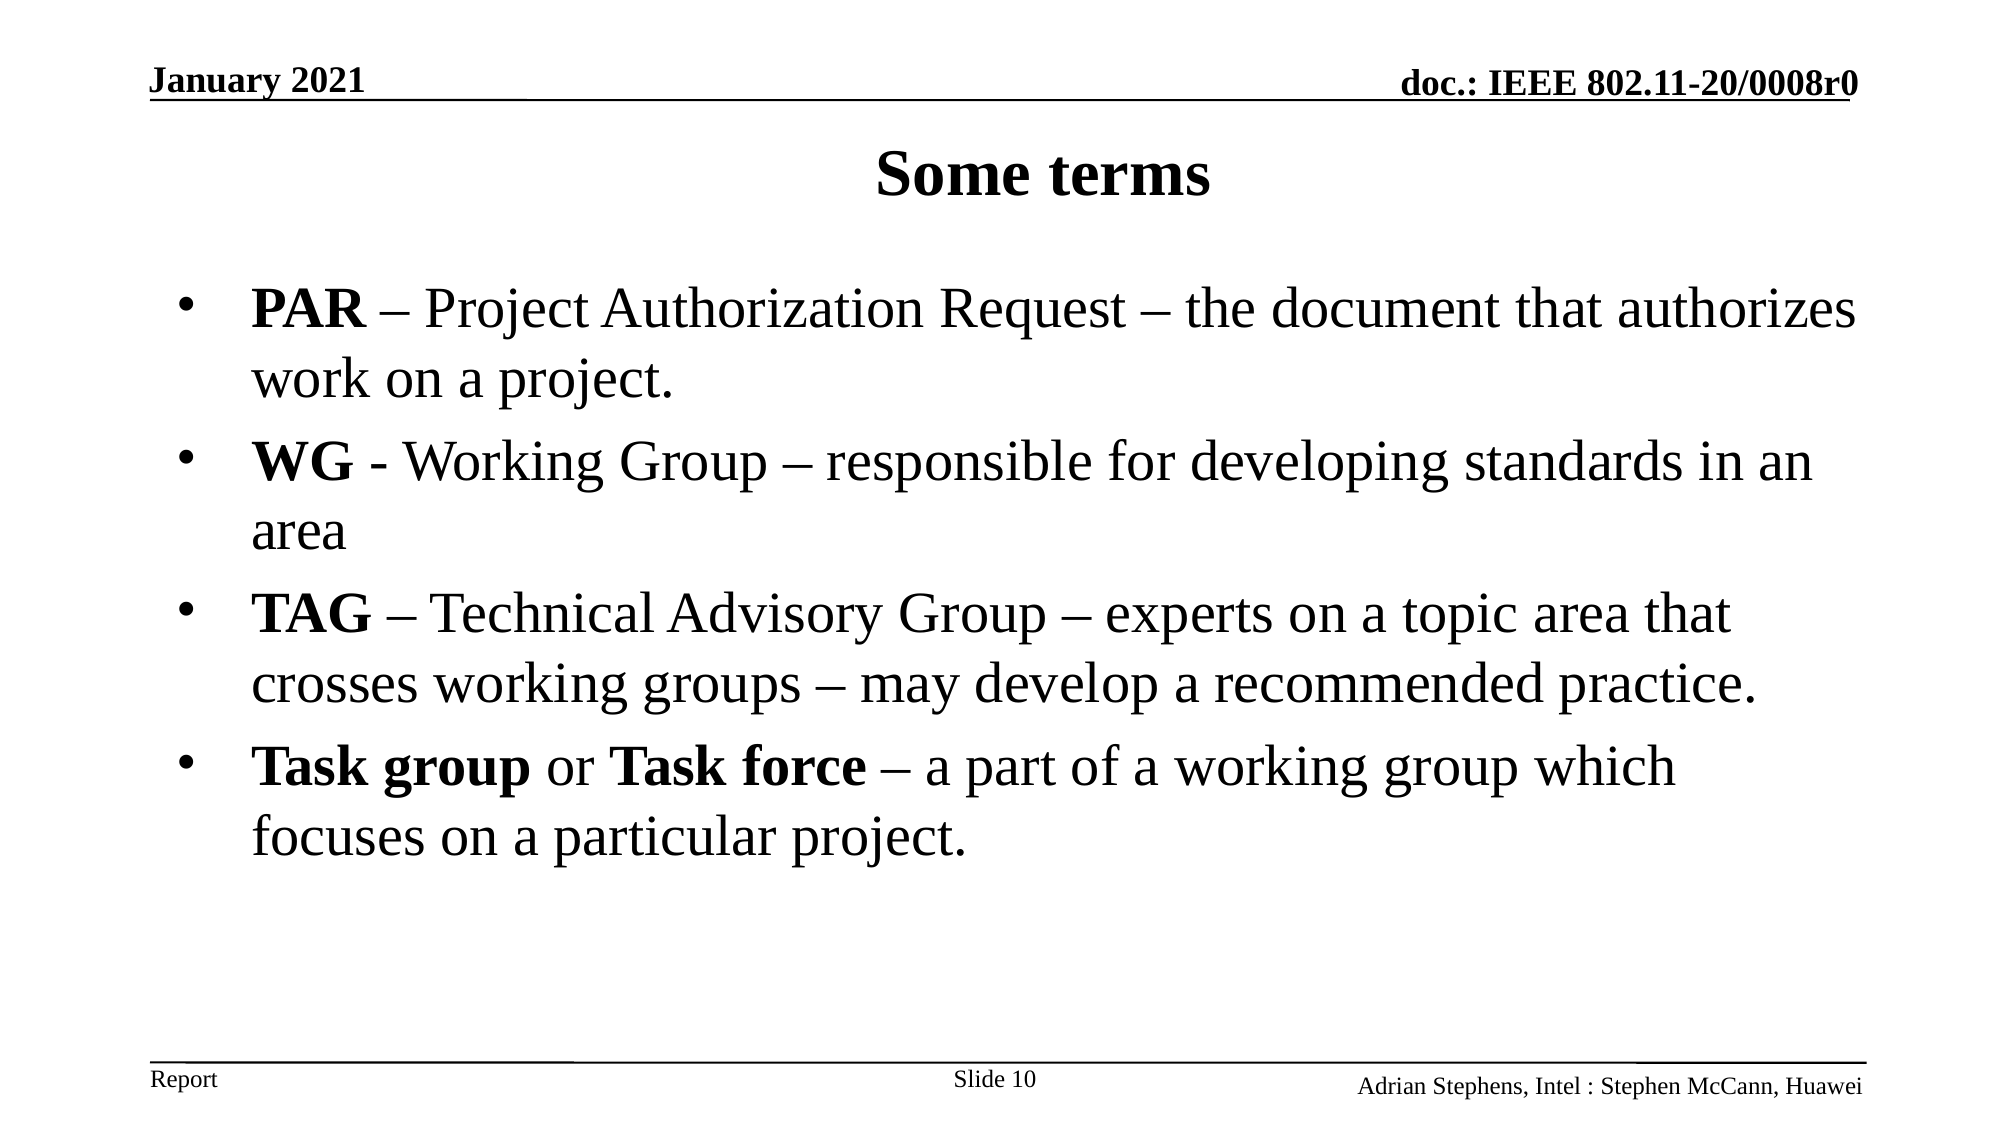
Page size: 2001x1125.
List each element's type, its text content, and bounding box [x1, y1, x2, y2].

text_box Some terms [437, 74, 1650, 261]
text_box January 2021 [133, 47, 544, 93]
text_box PAR – Project Authorization Request – the document that authorizes work on a project. WG - Working Group – responsible for developing standards in an area TAG – Technical Advisory Group – experts on a topic area that crosses working groups – may develop a recommended practice. Task group or Task force – a part of a working group which focuses on a particular project. [161, 261, 1875, 1005]
text_box Adrian Stephens, Intel : Stephen McCann, Huawei [1342, 1062, 1886, 1100]
text_box Slide 10 [940, 1062, 1050, 1122]
